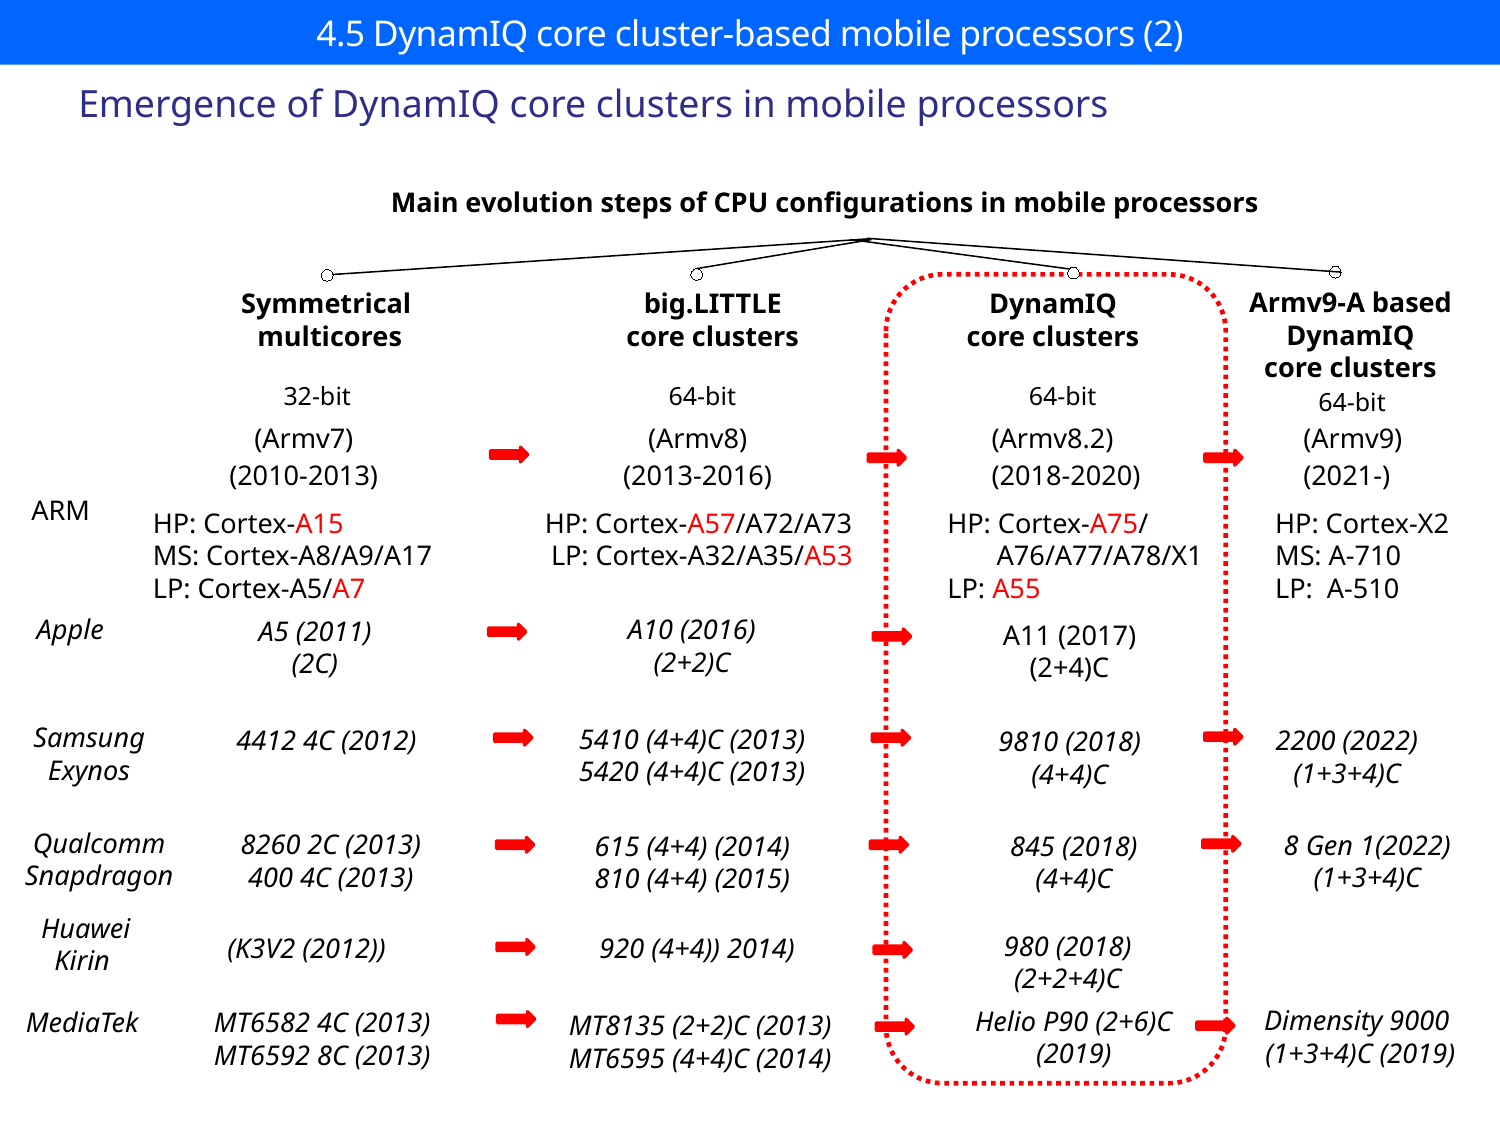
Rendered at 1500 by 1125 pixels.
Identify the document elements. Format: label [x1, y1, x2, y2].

text_box [0, 178, 1500, 1084]
text_box [63, 72, 1135, 132]
title [0, 0, 1500, 65]
